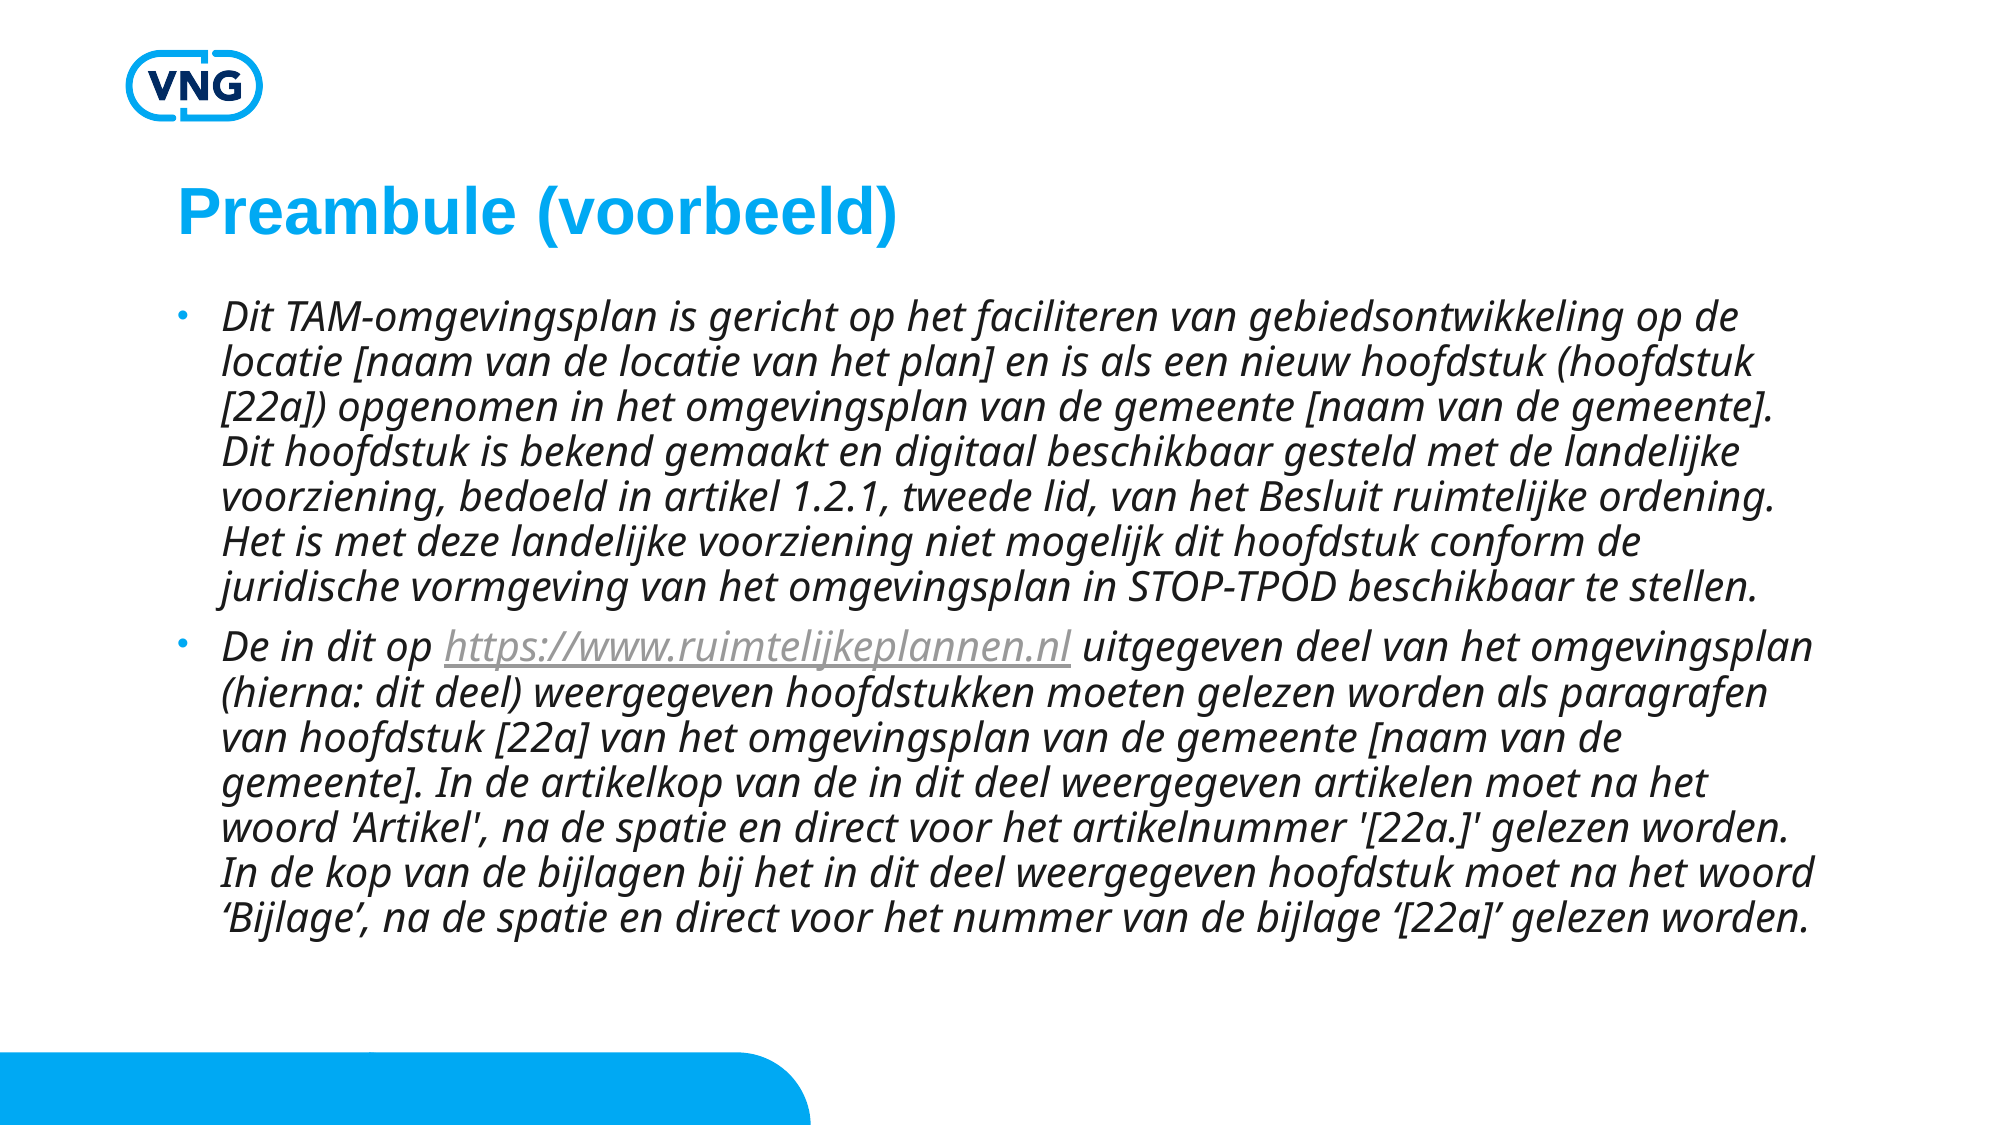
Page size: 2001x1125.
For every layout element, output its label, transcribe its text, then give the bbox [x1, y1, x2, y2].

title Preambule (voorbeeld) [177, 177, 1823, 295]
list Dit TAM-omgevingsplan is gericht op het faciliteren van gebiedsontwikkeling op de locatie [naam van de locatie van het plan] en is als een nieuw hoofdstuk (hoofdstuk [22a]) opgenomen in het omgevingsplan van de gemeente [naam van de gemeente]. Dit hoofdstuk is bekend gemaakt en digitaal beschikbaar gesteld met de landelijke voorziening, bedoeld in artikel 1.2.1, tweede lid, van het Besluit ruimtelijke ordening. Het is met deze landelijke voorziening niet mogelijk dit hoofdstuk conform de juridische vormgeving van het omgevingsplan in STOP-TPOD beschikbaar te stellen. De in dit op https://www.ruimtelijkeplannen.nl uitgegeven deel van het omgevingsplan (hierna: dit deel) weergegeven hoofdstukken moeten gelezen worden als paragrafen van hoofdstuk [22a] van het omgevingsplan van de gemeente [naam van de gemeente]. In de artikelkop van de in dit deel weergegeven artikelen moet na het woord 'Artikel', na de spatie en direct voor het artikelnummer '[22a.]' gelezen worden. In de kop van de bijlagen bij het in dit deel weergegeven hoofdstuk moet na het woord ‘Bijlage’, na de spatie en direct voor het nummer van de bijlage ‘[22a]’ gelezen worden. [177, 295, 1823, 1034]
picture [79, 0, 433, 202]
